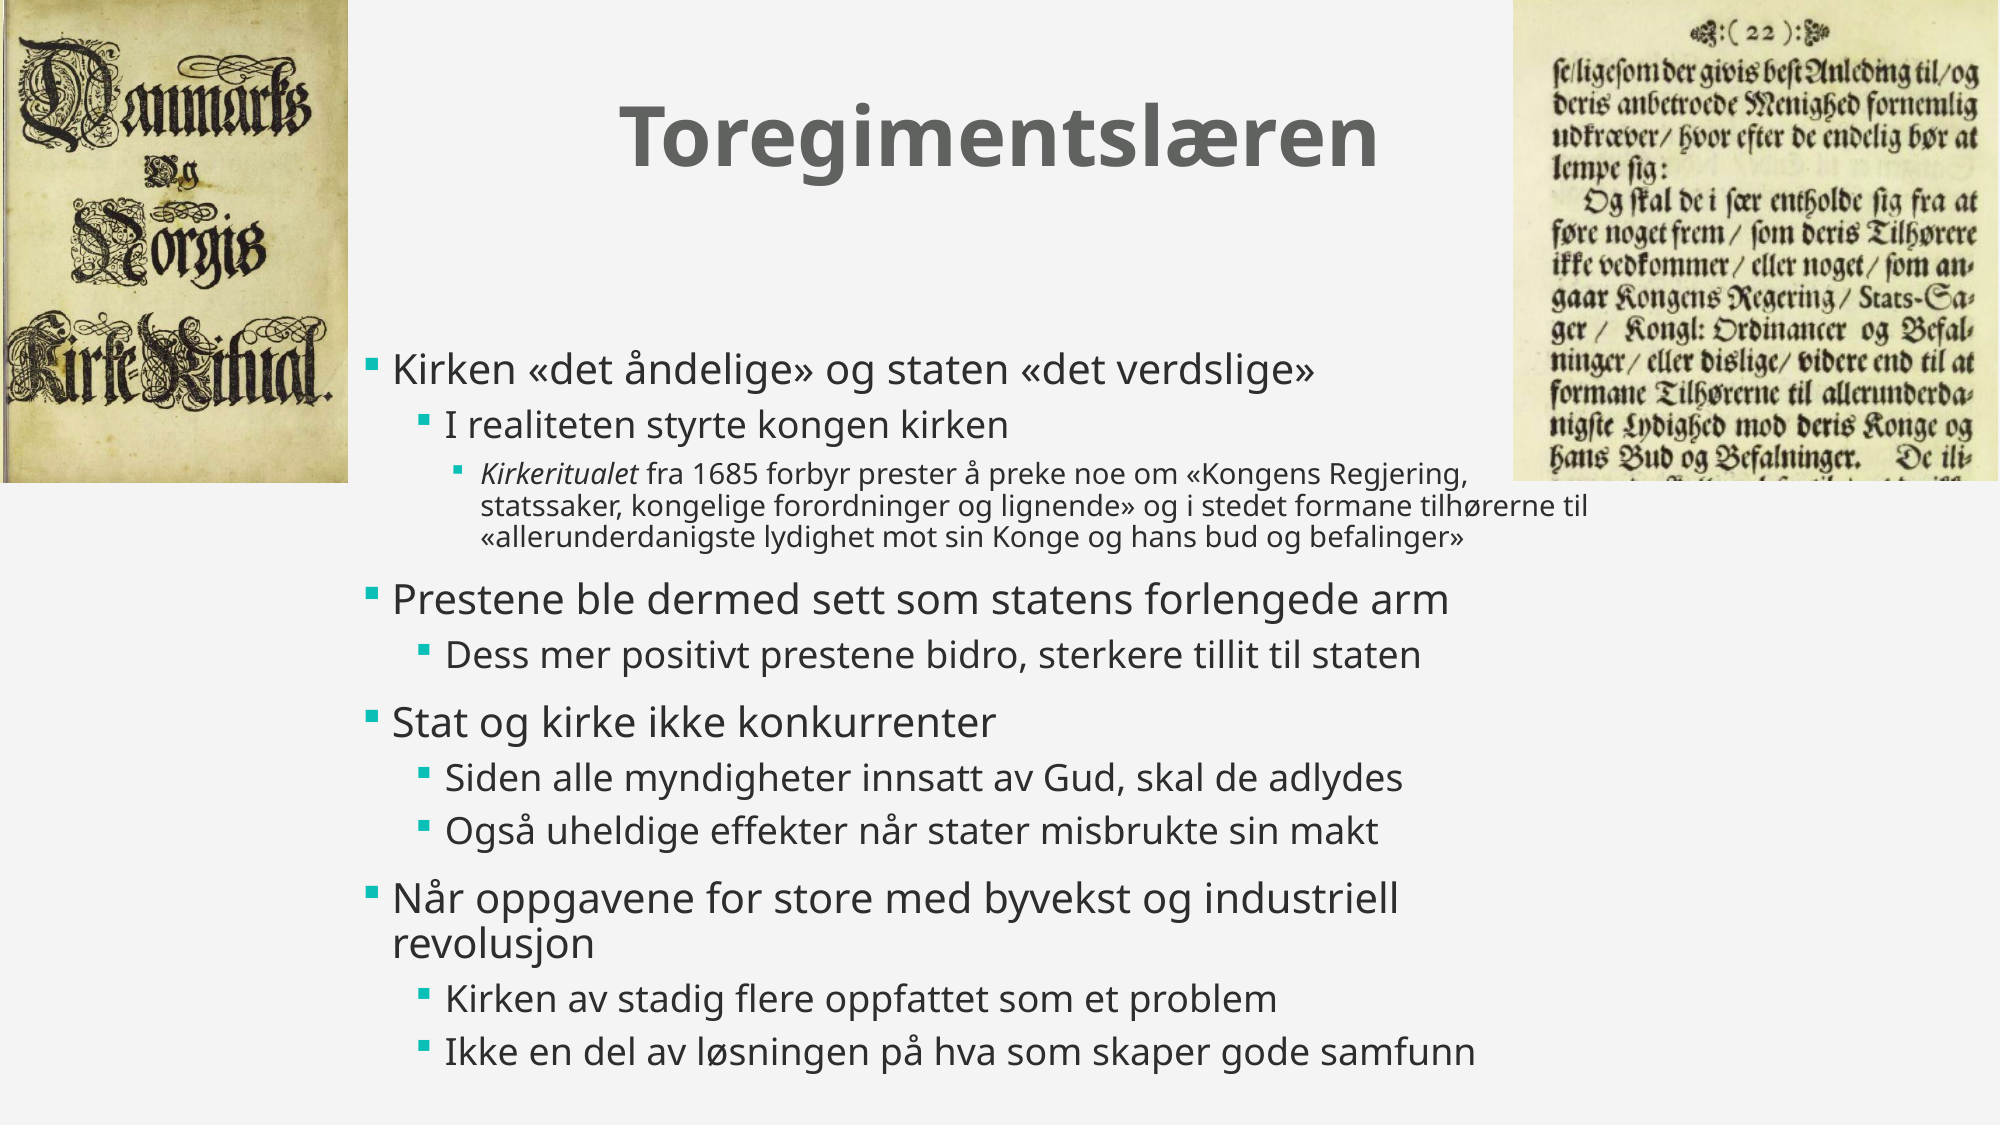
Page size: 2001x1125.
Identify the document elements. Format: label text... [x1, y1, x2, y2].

picture [0, 0, 348, 483]
picture [1513, 0, 1998, 481]
title Toregimentslæren [348, 45, 1513, 233]
list Kirken «det åndelige» og staten «det verdslige» I realiteten styrte kongen kirken Kirkeritualet fra 1685 forbyr prester å preke noe om «Kongens Regjering, statssaker, kongelige forordninger og lignende» og i stedet formane tilhørerne til «allerunderdanigste lydighet mot sin Konge og hans bud og befalinger» Prestene ble dermed sett som statens forlengede arm Dess mer positivt prestene bidro, sterkere tillit til staten Stat og kirke ikke konkurrenter Siden alle myndigheter innsatt av Gud, skal de adlydes Også uheldige effekter når stater misbrukte sin makt Når oppgavene for store med byvekst og industriell revolusjon Kirken av stadig flere oppfattet som et problem Ikke en del av løsningen på hva som skaper gode samfunn [347, 341, 1616, 1050]
